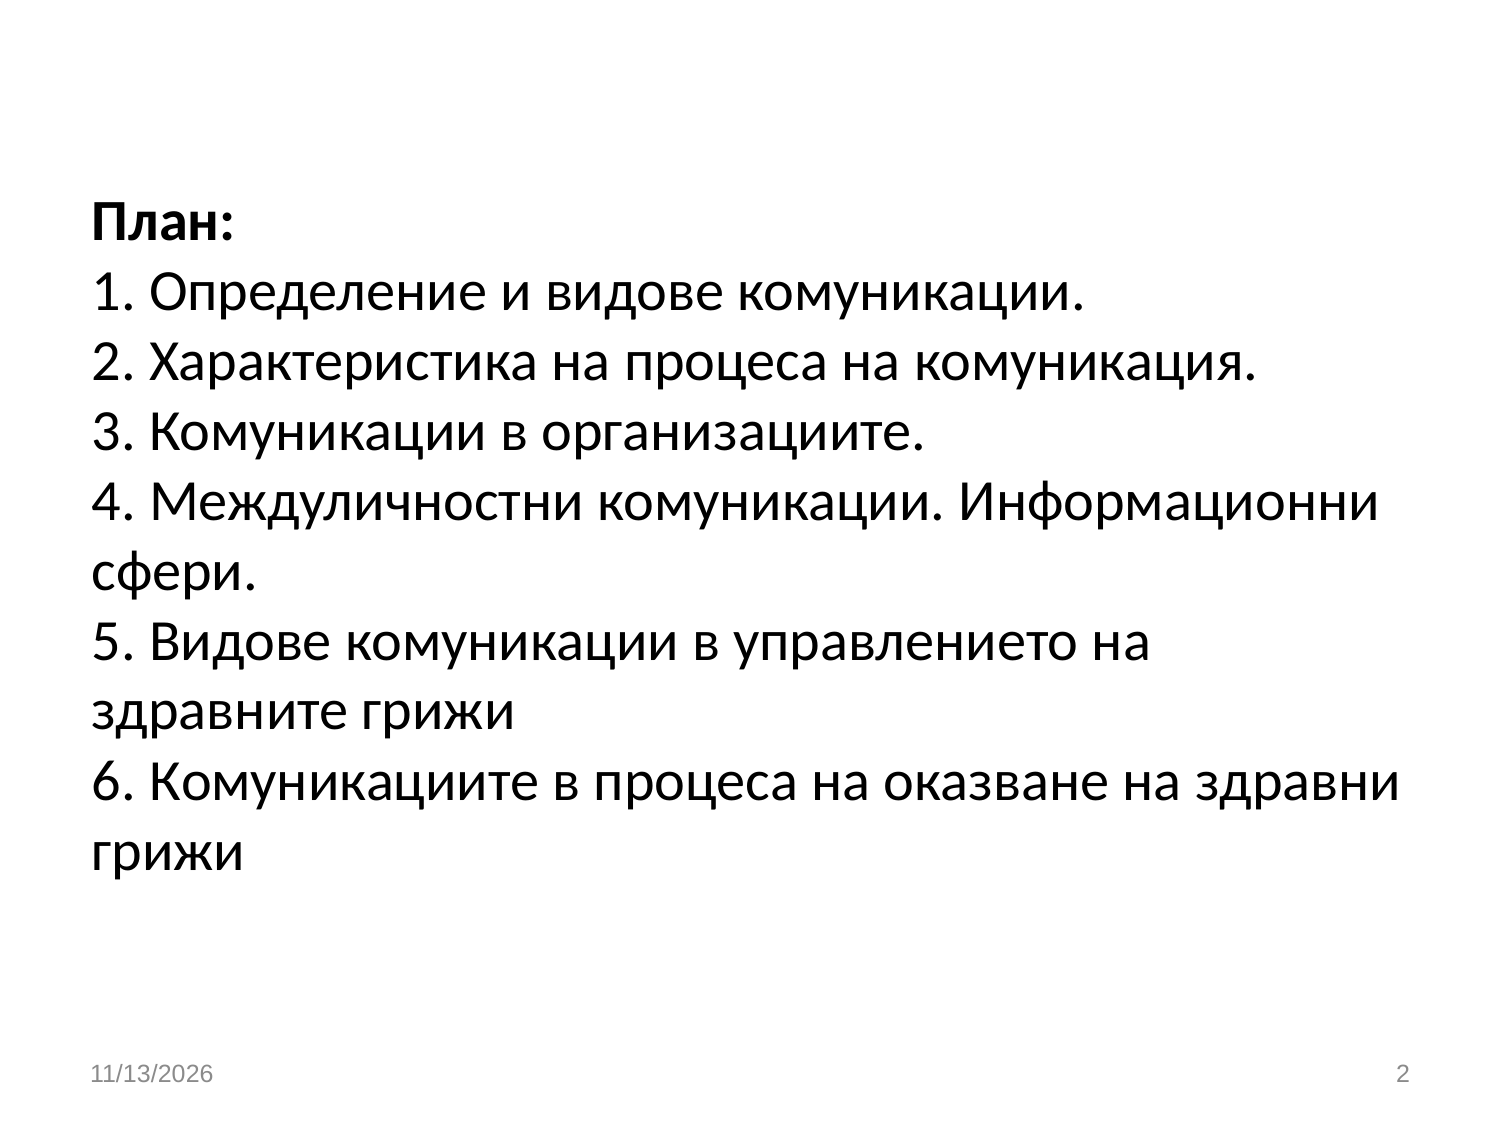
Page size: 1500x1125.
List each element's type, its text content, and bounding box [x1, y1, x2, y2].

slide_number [75, 1042, 425, 1103]
slide_number 2 [1074, 1042, 1425, 1103]
title План: 1. Определение и видове комуникации. 2. Характеристика на процеса на комуникация. 3. Комуникации в организациите. 4. Междуличностни комуникации. Информационни сфери. 5. Видове комуникации в управлението на здравните грижи 6. Комуникациите в процеса на оказване на здравни грижи [76, 42, 1427, 1021]
